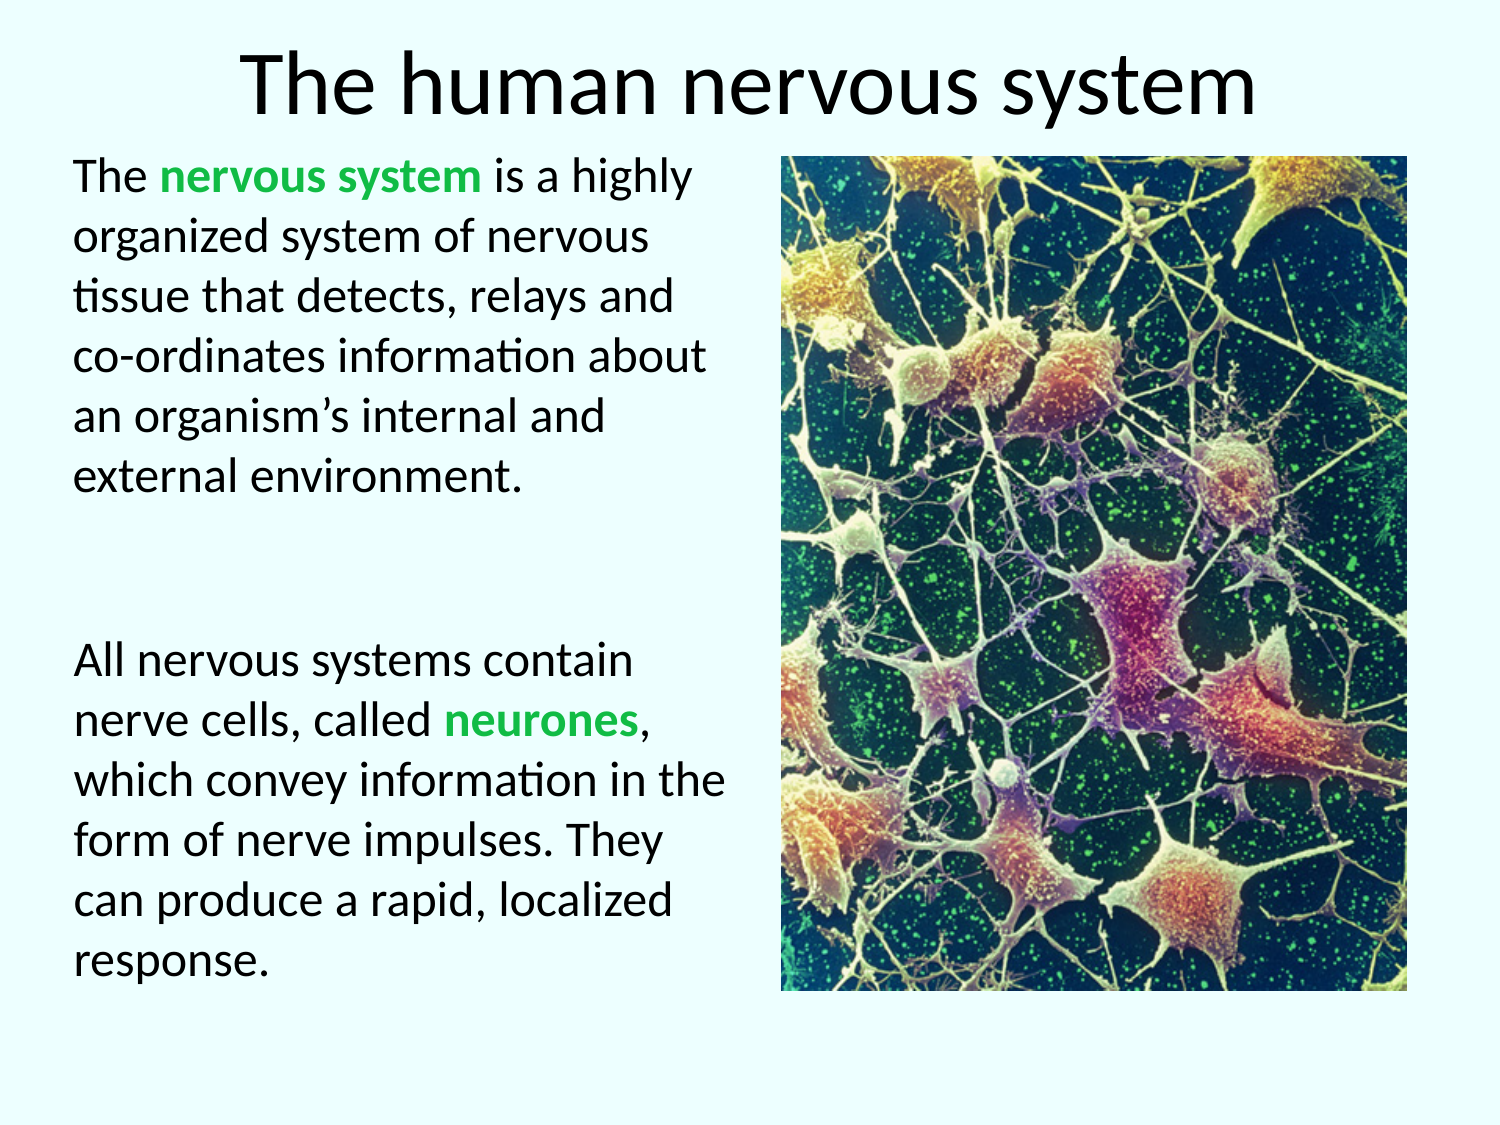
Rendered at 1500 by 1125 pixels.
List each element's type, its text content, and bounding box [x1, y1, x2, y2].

title The human nervous system [75, 0, 1425, 157]
picture [813, 987, 824, 991]
text_box The nervous system is a highly organized system of nervous tissue that detects, relays and co-ordinates information about an organism’s internal and external environment. [57, 135, 749, 510]
picture [780, 155, 1407, 991]
text_box All nervous systems contain nerve cells, called neurones, which convey information in the form of nerve impulses. They can produce a rapid, localized response. [58, 618, 750, 994]
